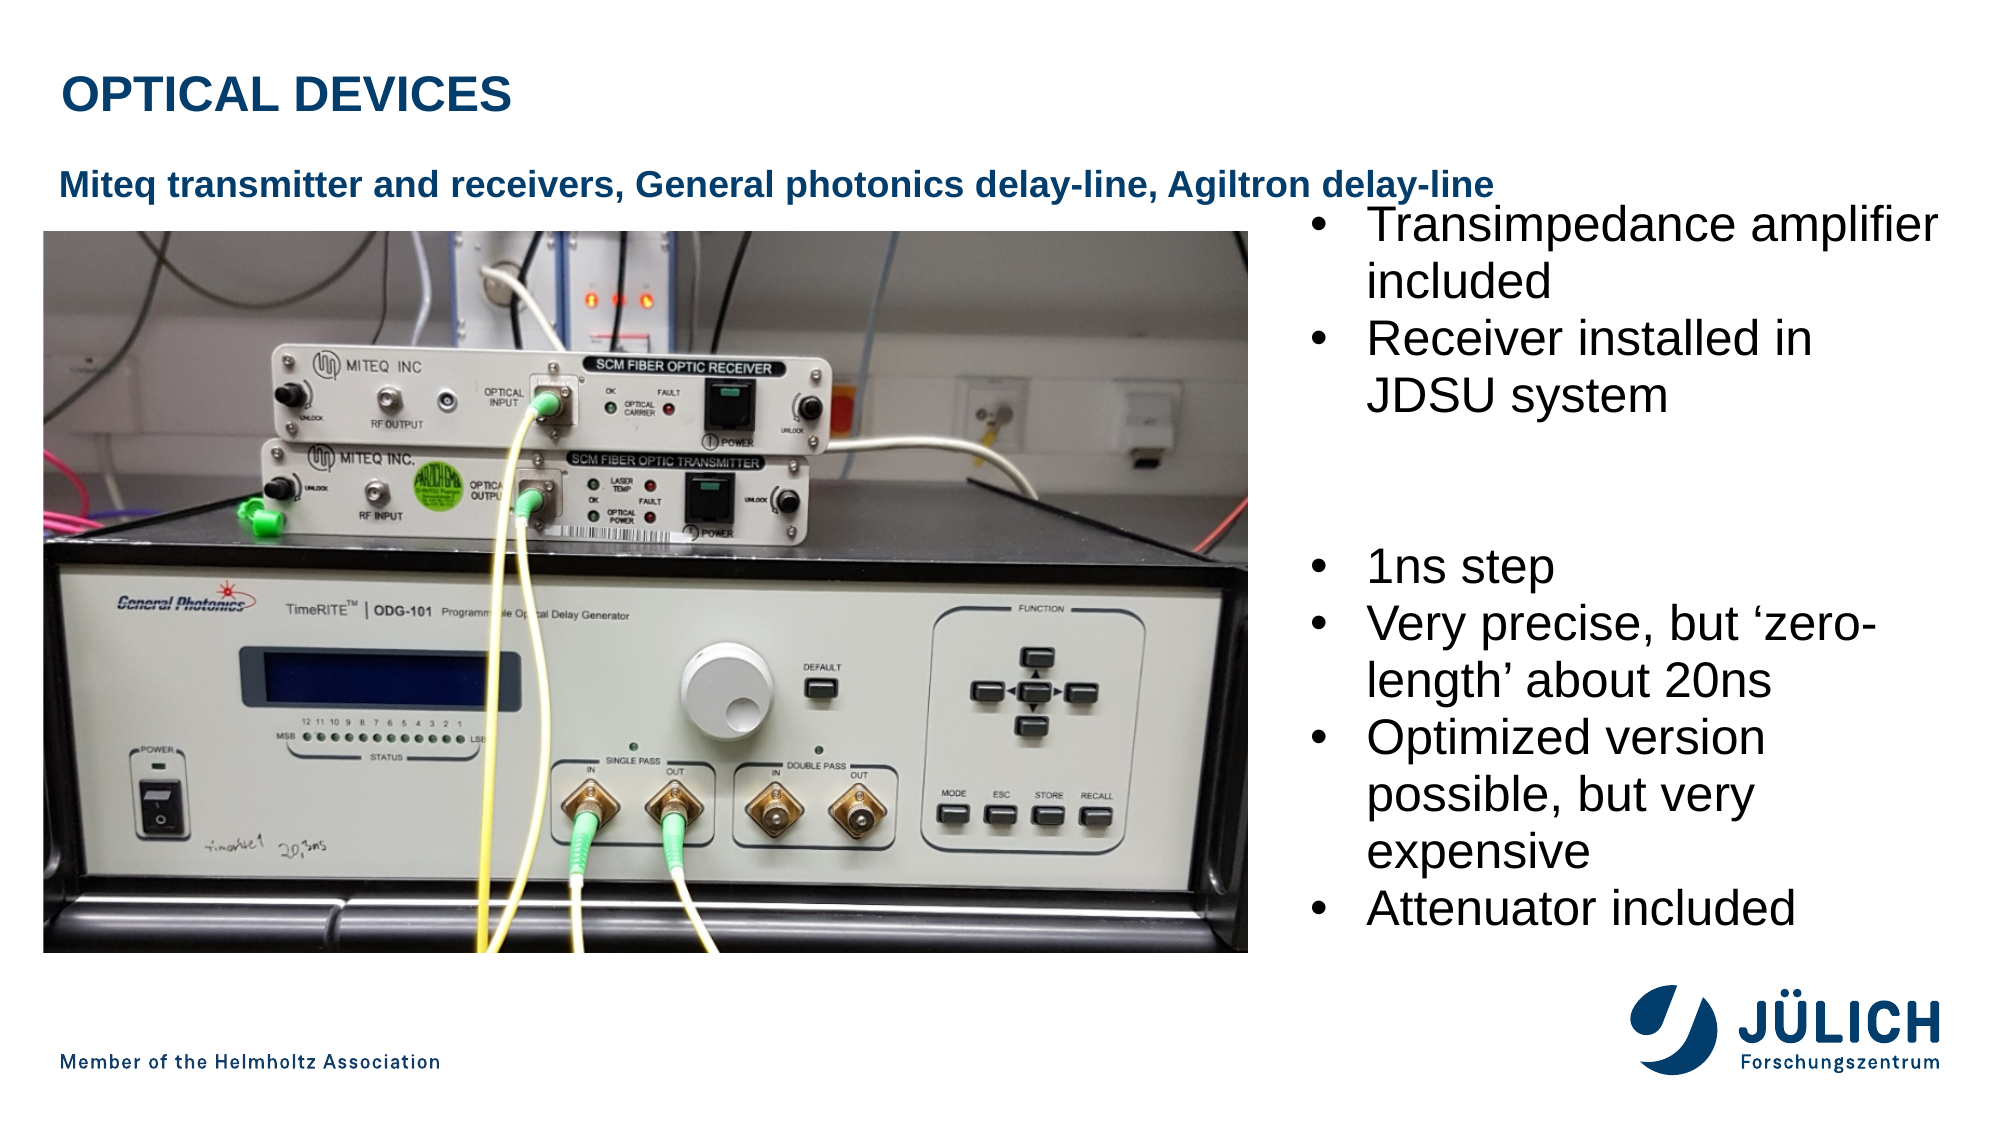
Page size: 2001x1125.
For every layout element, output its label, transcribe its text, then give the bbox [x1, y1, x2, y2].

text_box Transimpedance amplifier included Receiver installed in JDSU system 1ns step Very precise, but ‘zero-length’ about 20ns Optimized version possible, but very expensive Attenuator included [1295, 188, 1957, 945]
title Optical devices [60, 53, 1940, 188]
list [43, 231, 1248, 953]
list Miteq transmitter and receivers, General photonics delay-line, Agiltron delay-line [58, 154, 1937, 238]
